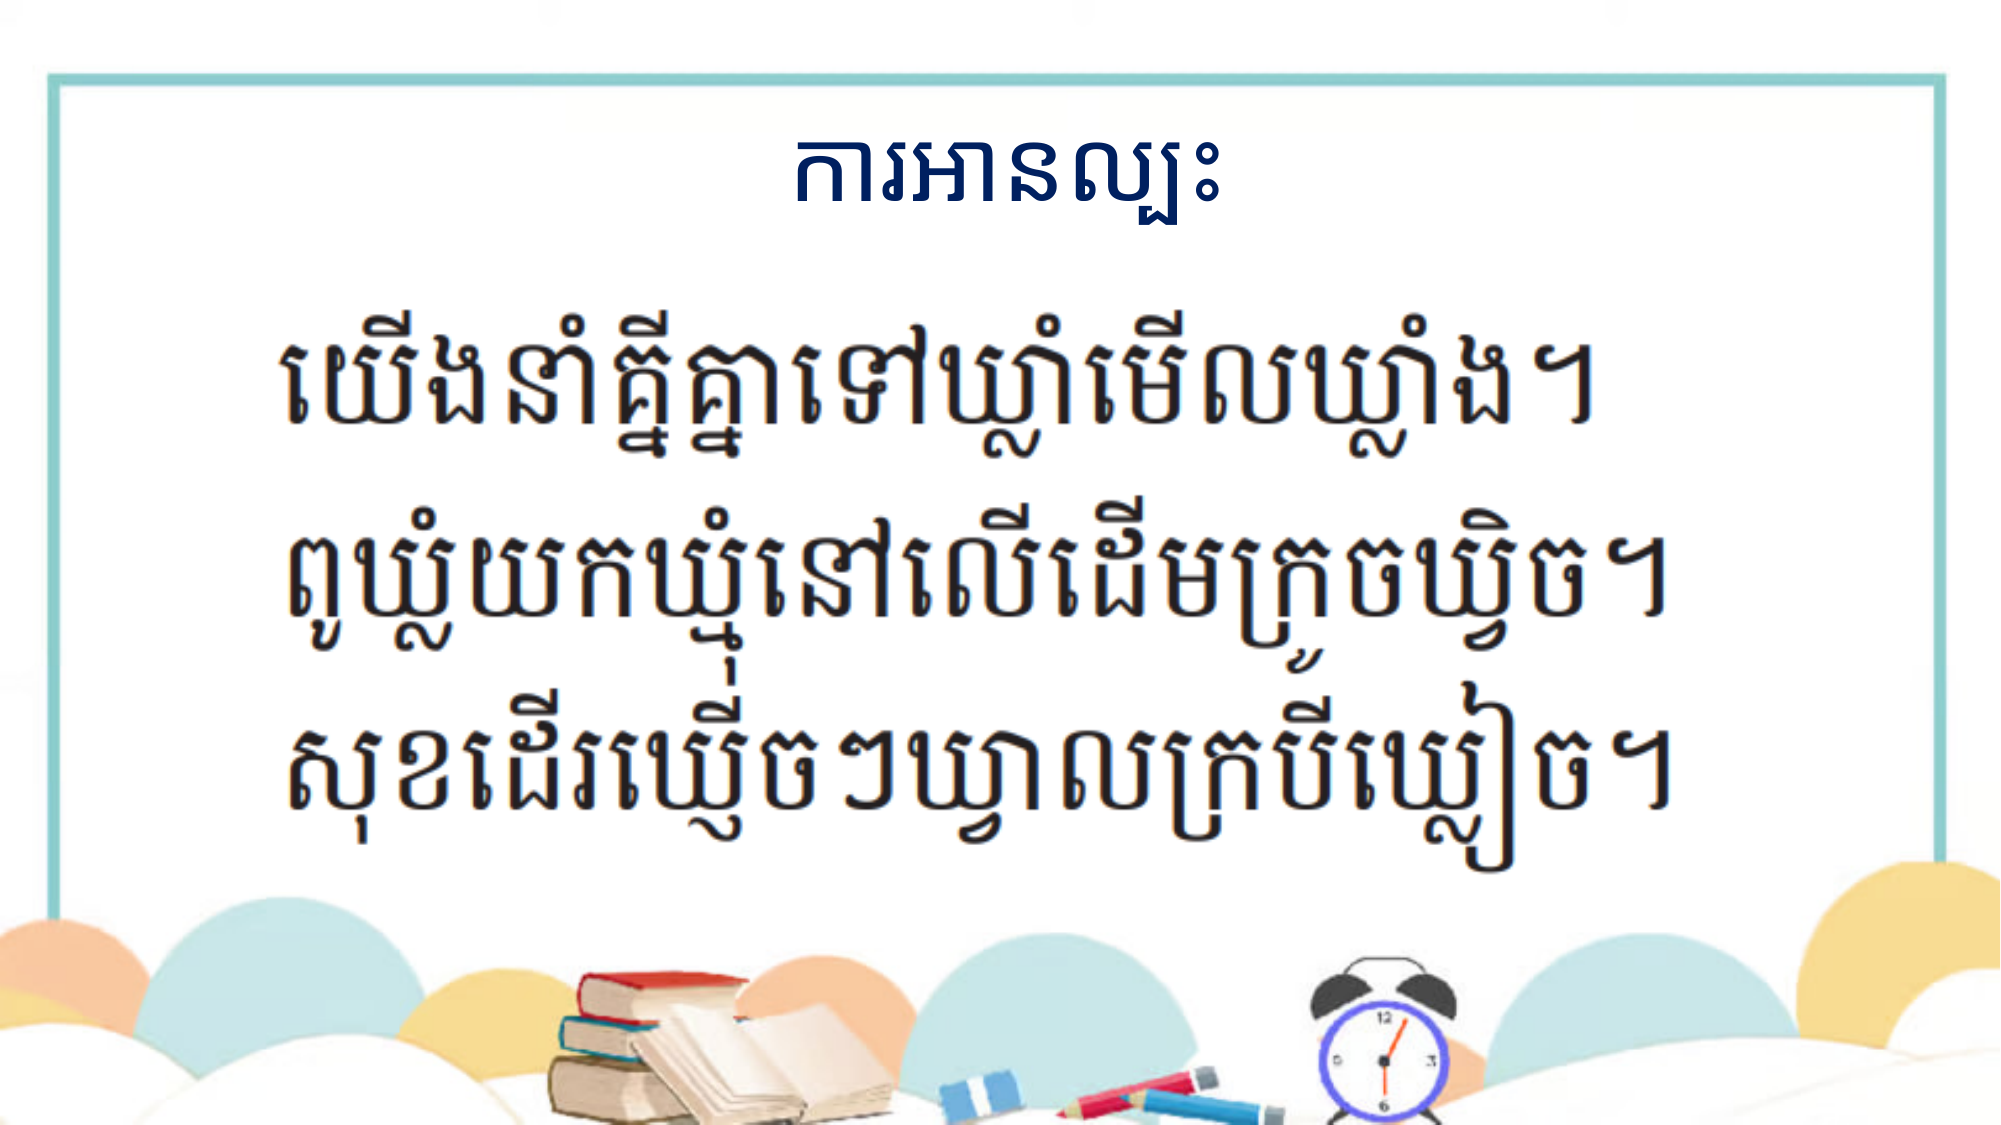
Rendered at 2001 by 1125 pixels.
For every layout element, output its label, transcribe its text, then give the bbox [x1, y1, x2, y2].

text_box ការអានល្បះ [145, 123, 1871, 215]
picture [0, 0, 2001, 1125]
